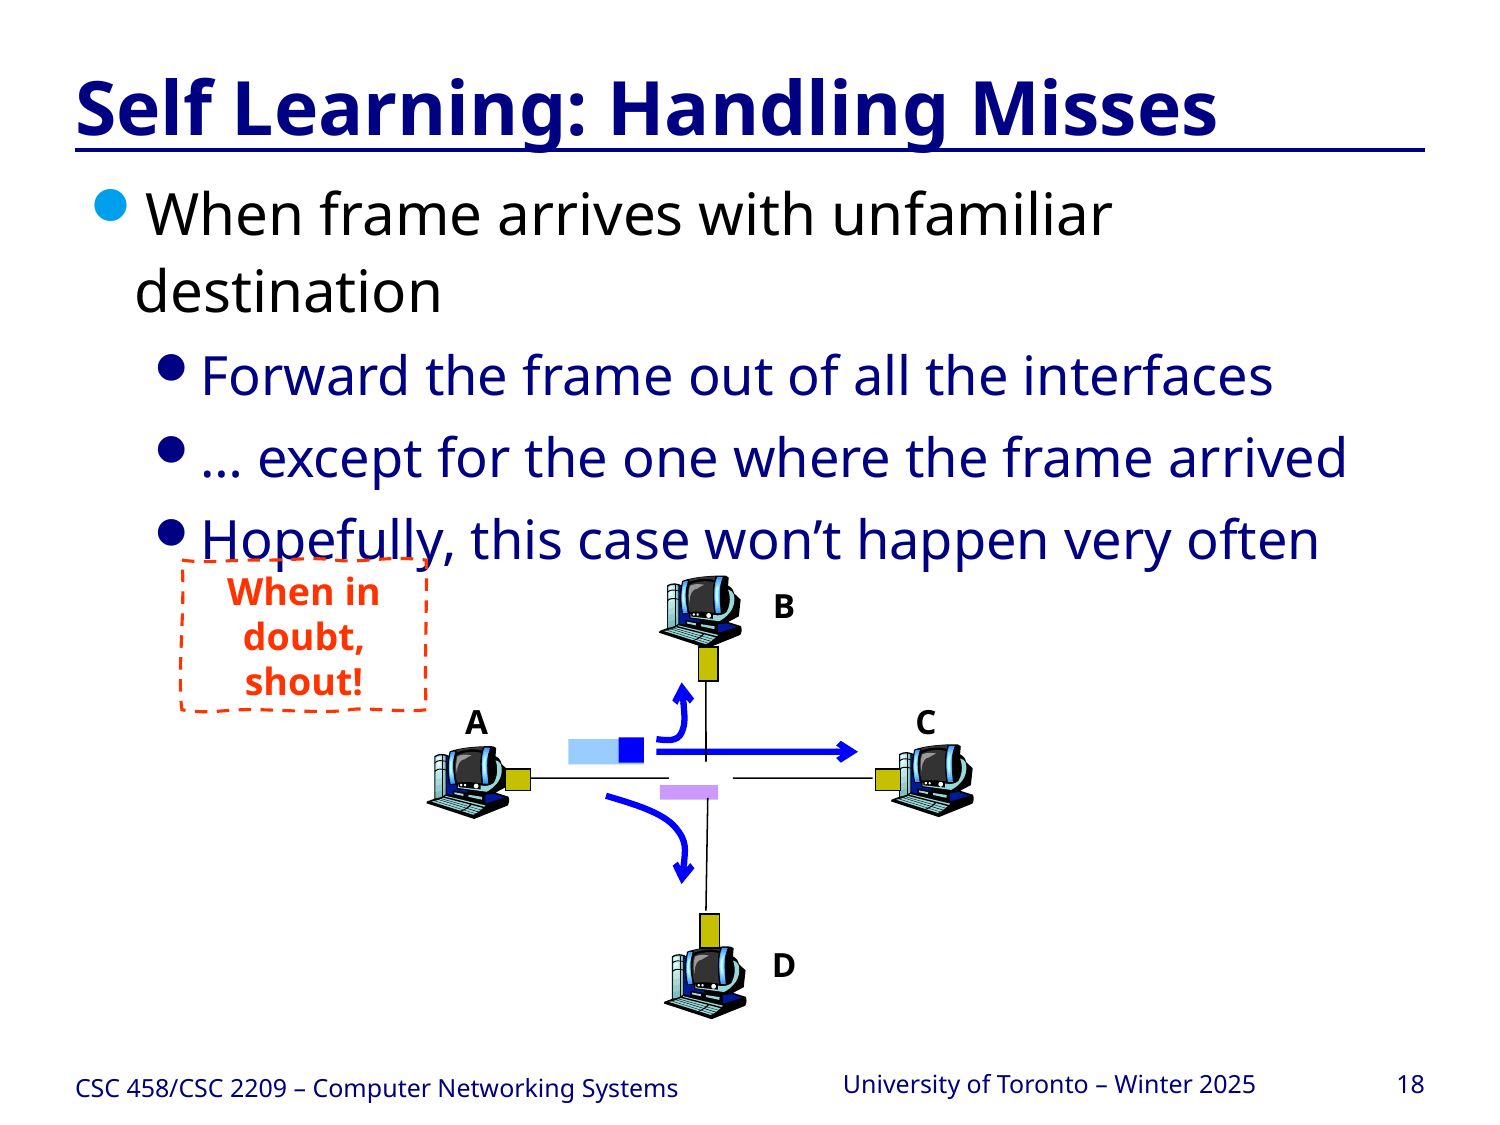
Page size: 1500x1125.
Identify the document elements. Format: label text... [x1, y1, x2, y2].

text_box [426, 574, 976, 1020]
slide_number 18 [1299, 1042, 1425, 1103]
footer University of Toronto – Winter 2025 [812, 1042, 1288, 1103]
list When frame arrives with unfamiliar destination Forward the frame out of all the interfaces … except for the one where the frame arrived Hopefully, this case won’t happen very often [75, 162, 1425, 1038]
text_box When in doubt, shout! [180, 558, 427, 712]
slide_number CSC 458/CSC 2209 – Computer Networking Systems [75, 1042, 800, 1103]
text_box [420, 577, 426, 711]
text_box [420, 578, 981, 1032]
title Self Learning: Handling Misses [75, 50, 1425, 150]
